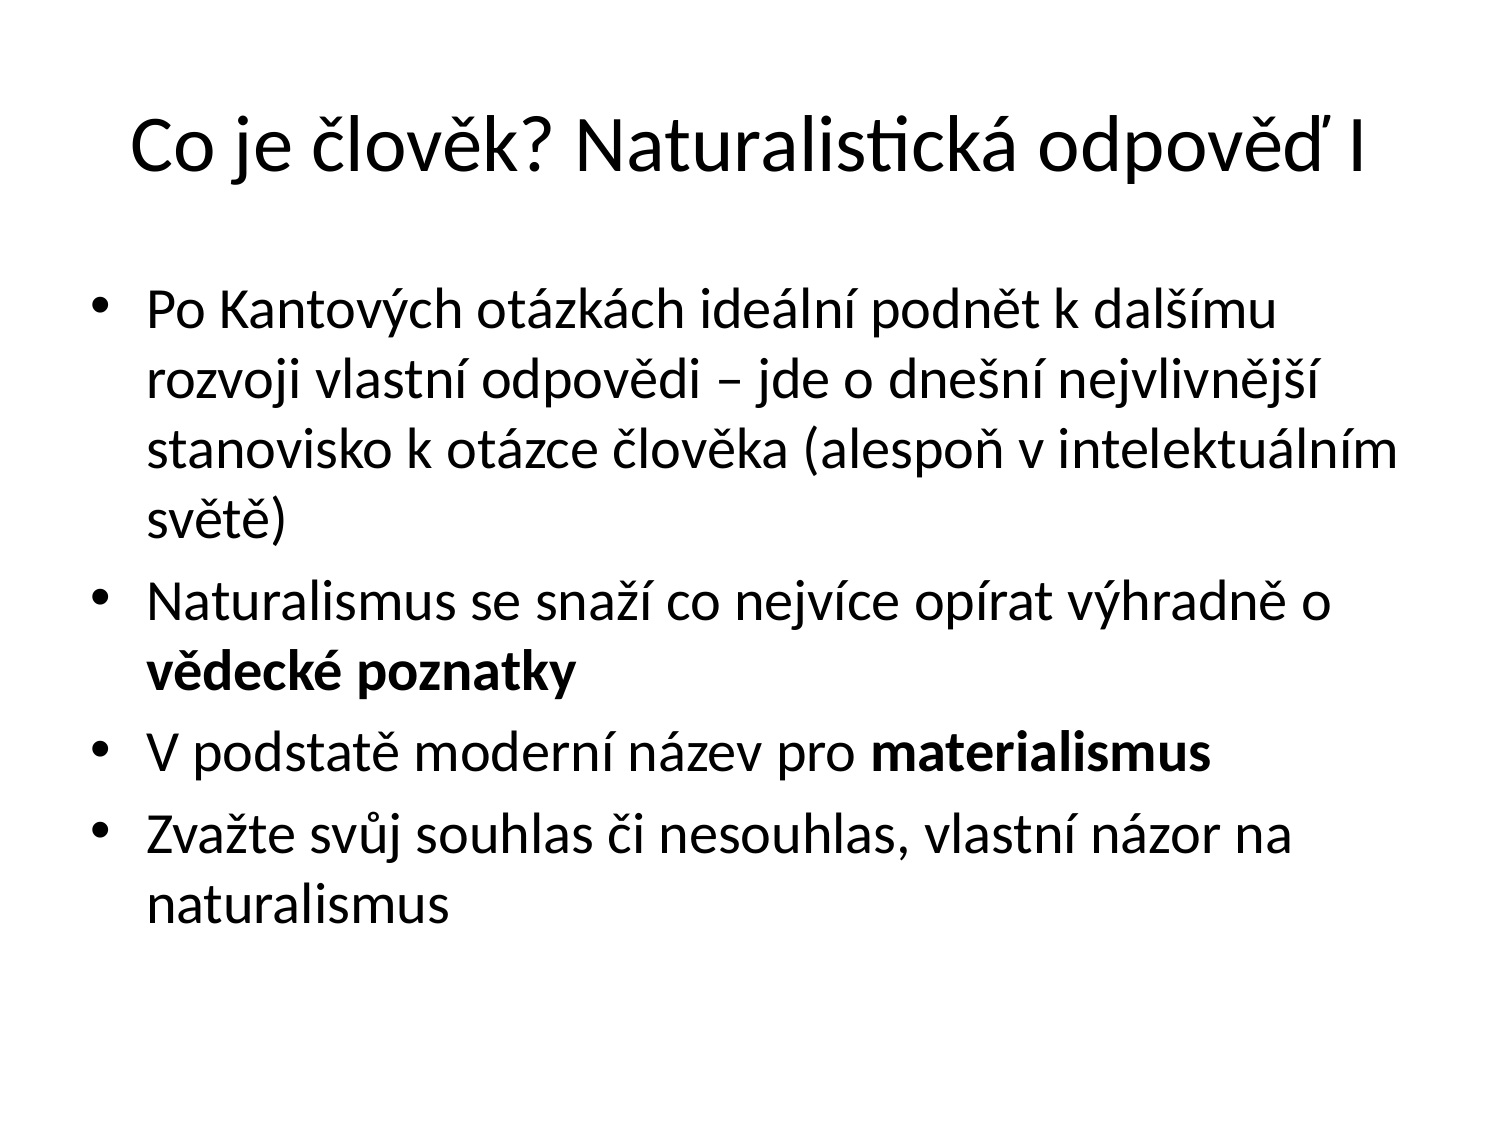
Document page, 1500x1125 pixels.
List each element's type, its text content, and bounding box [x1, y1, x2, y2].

title Co je člověk? Naturalistická odpověď I [75, 45, 1425, 233]
list Po Kantových otázkách ideální podnět k dalšímu rozvoji vlastní odpovědi – jde o dnešní nejvlivnější stanovisko k otázce člověka (alespoň v intelektuálním světě) Naturalismus se snaží co nejvíce opírat výhradně o vědecké poznatky V podstatě moderní název pro materialismus Zvažte svůj souhlas či nesouhlas, vlastní názor na naturalismus [75, 262, 1425, 1005]
